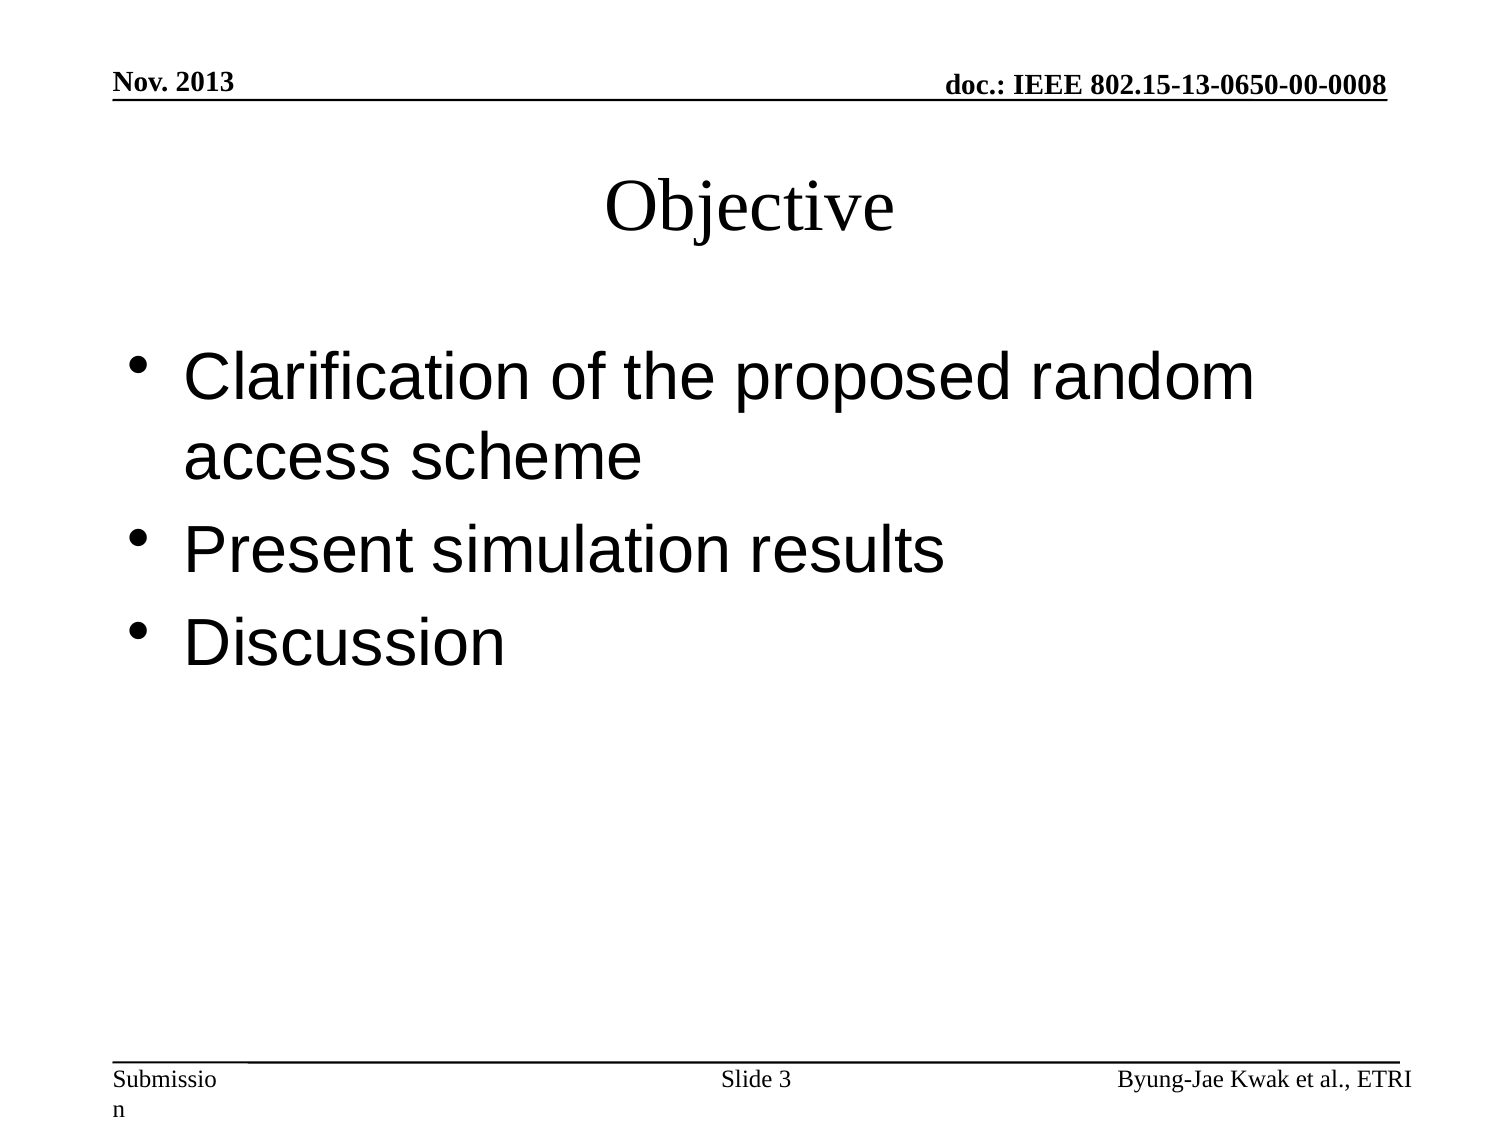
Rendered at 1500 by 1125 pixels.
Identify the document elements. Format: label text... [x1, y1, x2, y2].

footer Byung-Jae Kwak et al., ETRI [900, 1062, 1413, 1093]
title Objective [112, 112, 1388, 288]
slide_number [112, 62, 375, 98]
slide_number Slide 3 [712, 1062, 800, 1093]
list Clarification of the proposed random access scheme Present simulation results Discussion [112, 324, 1388, 1000]
